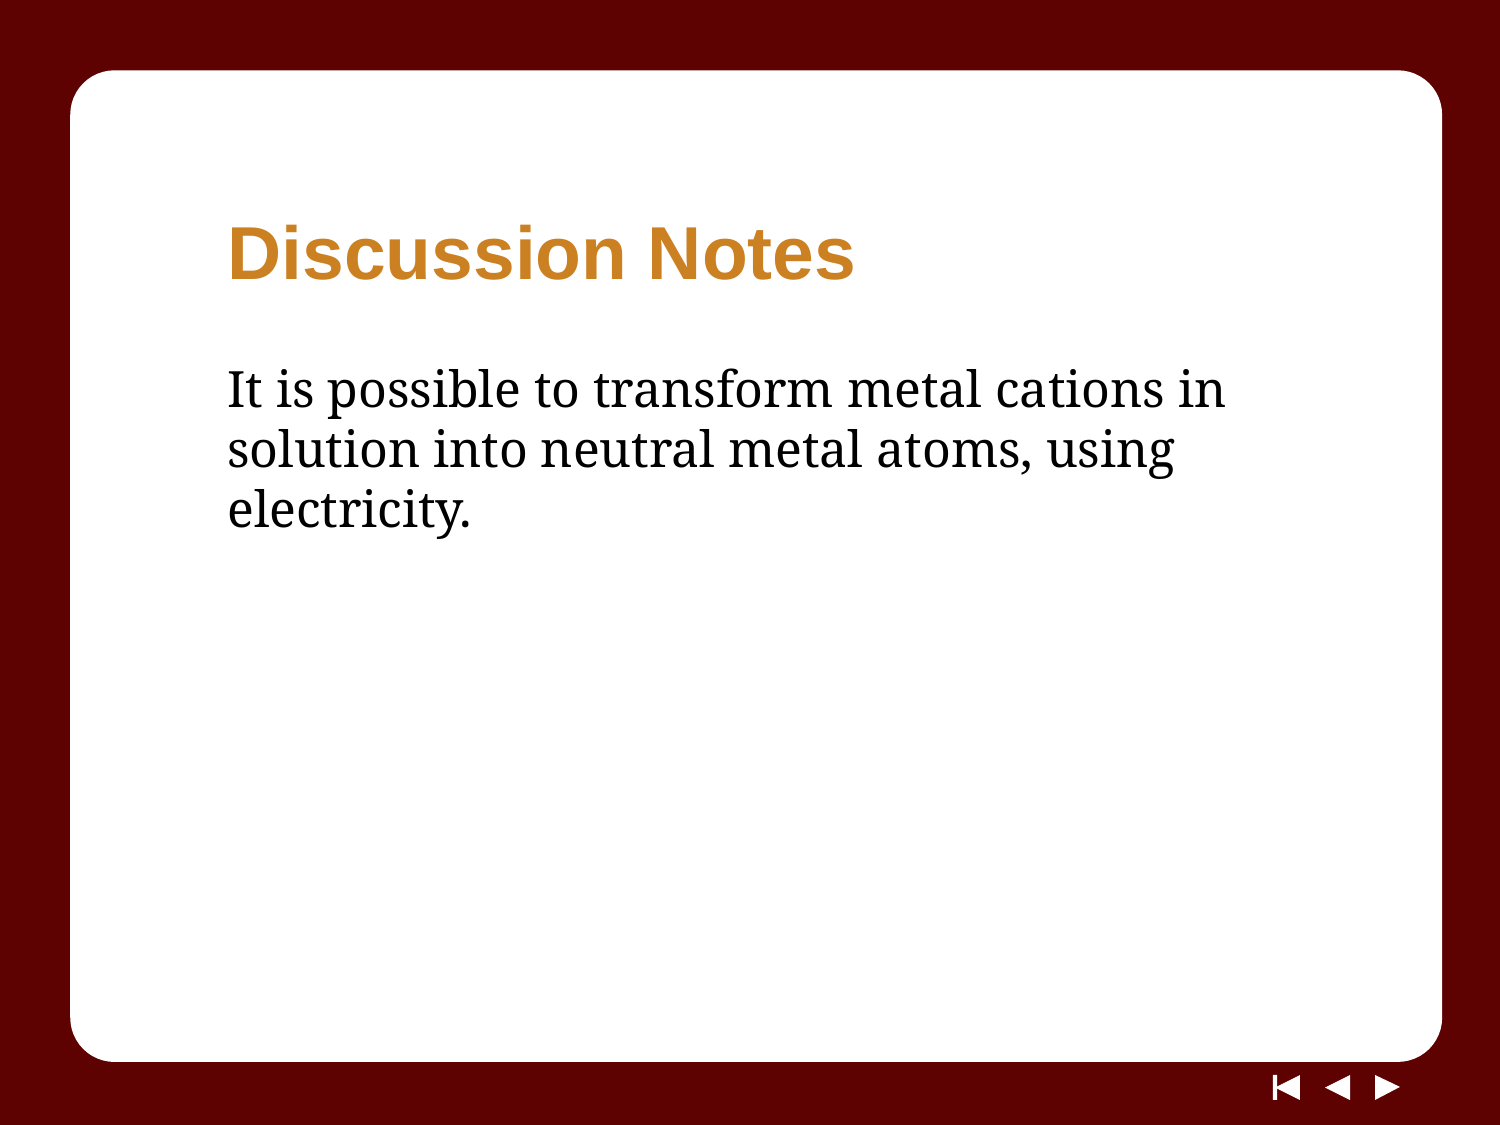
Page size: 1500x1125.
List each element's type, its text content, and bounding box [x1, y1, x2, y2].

list It is possible to transform metal cations in solution into neutral metal atoms, using electricity. [212, 350, 1388, 950]
title Discussion Notes [212, 174, 1425, 325]
